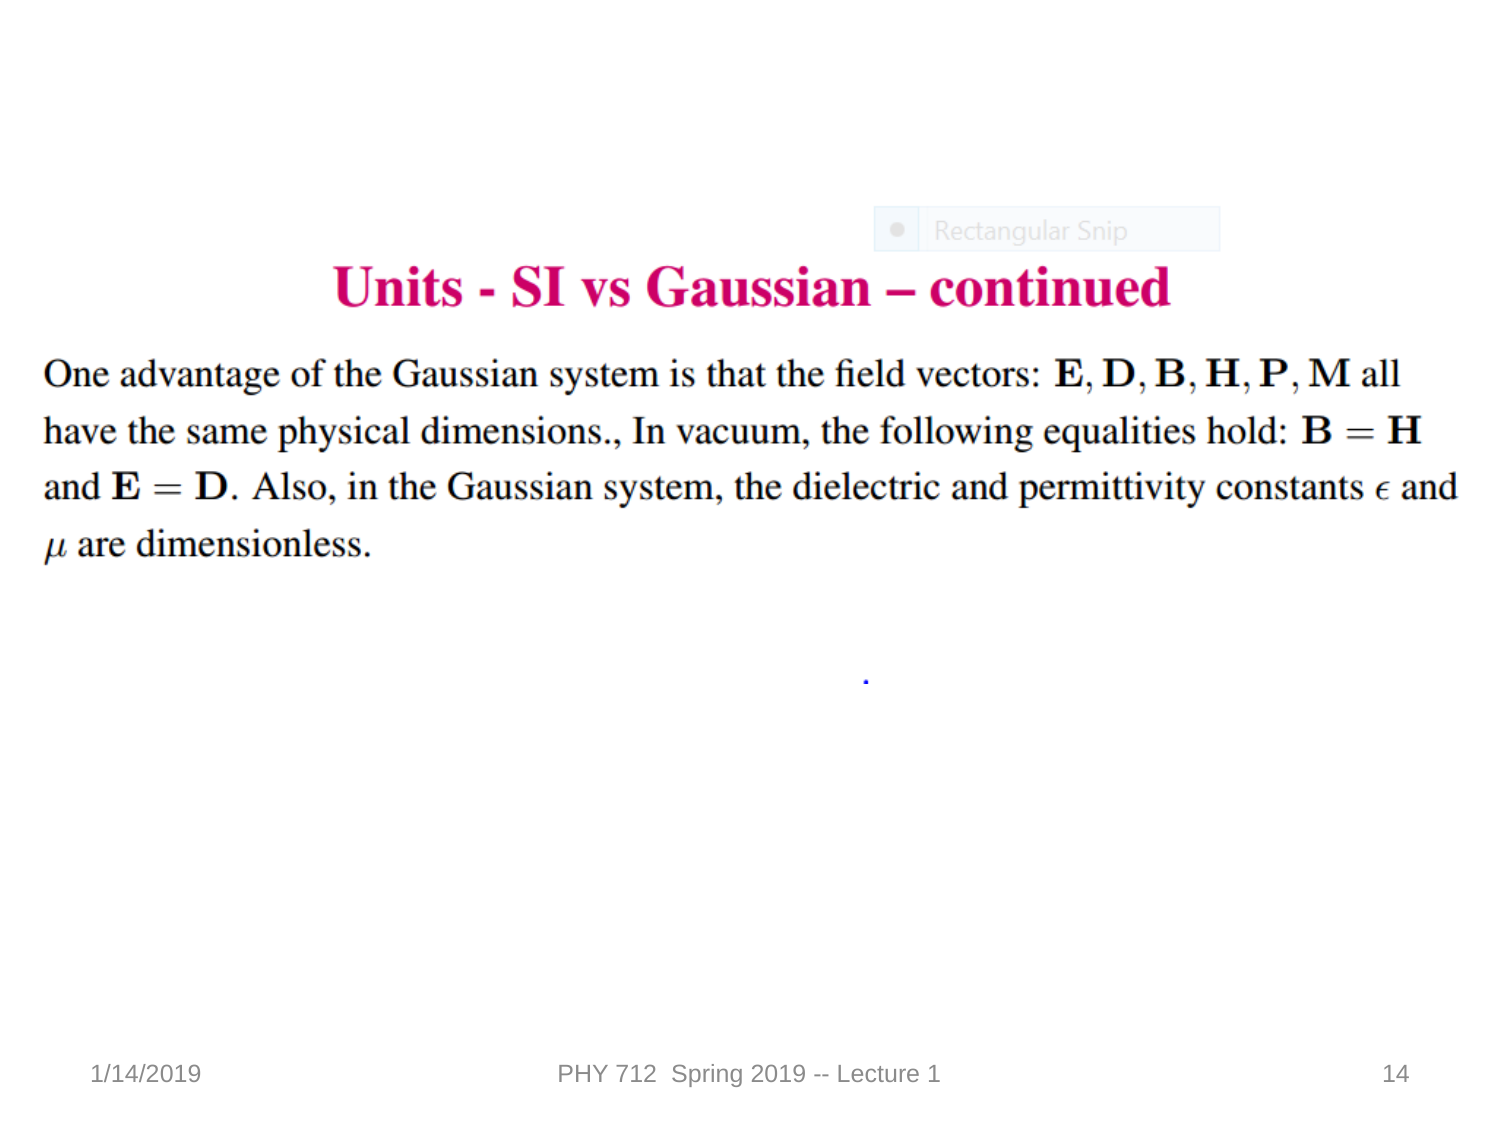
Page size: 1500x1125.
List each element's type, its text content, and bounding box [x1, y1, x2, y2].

slide_number 14 [1074, 1042, 1425, 1103]
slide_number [75, 1042, 425, 1103]
picture [13, 199, 1476, 684]
footer PHY 712 Spring 2019 -- Lecture 1 [512, 1042, 988, 1103]
